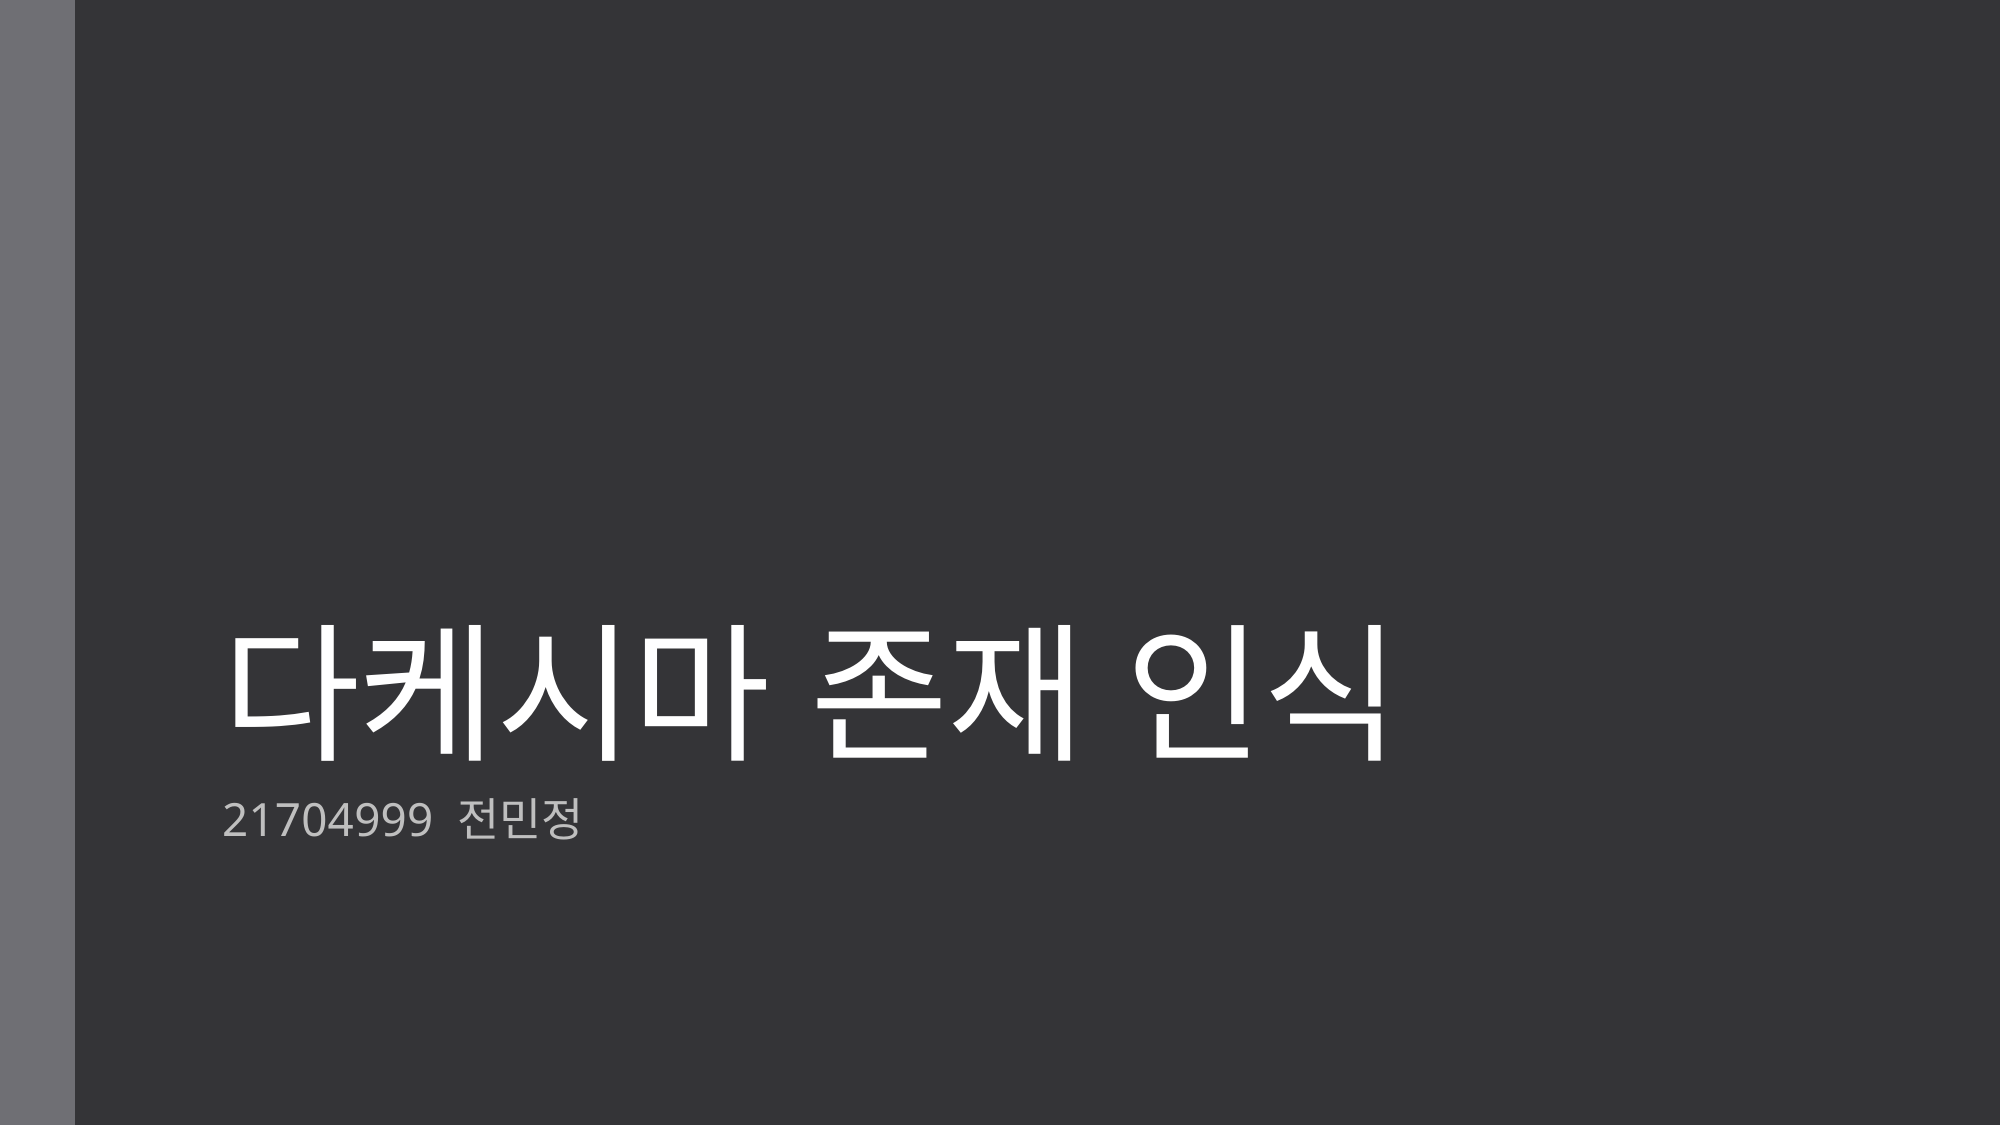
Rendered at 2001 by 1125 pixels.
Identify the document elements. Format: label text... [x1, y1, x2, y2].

title 다케시마 존재 인식 [206, 124, 1752, 787]
subtitle 21704999 전민정 [206, 787, 1752, 1065]
